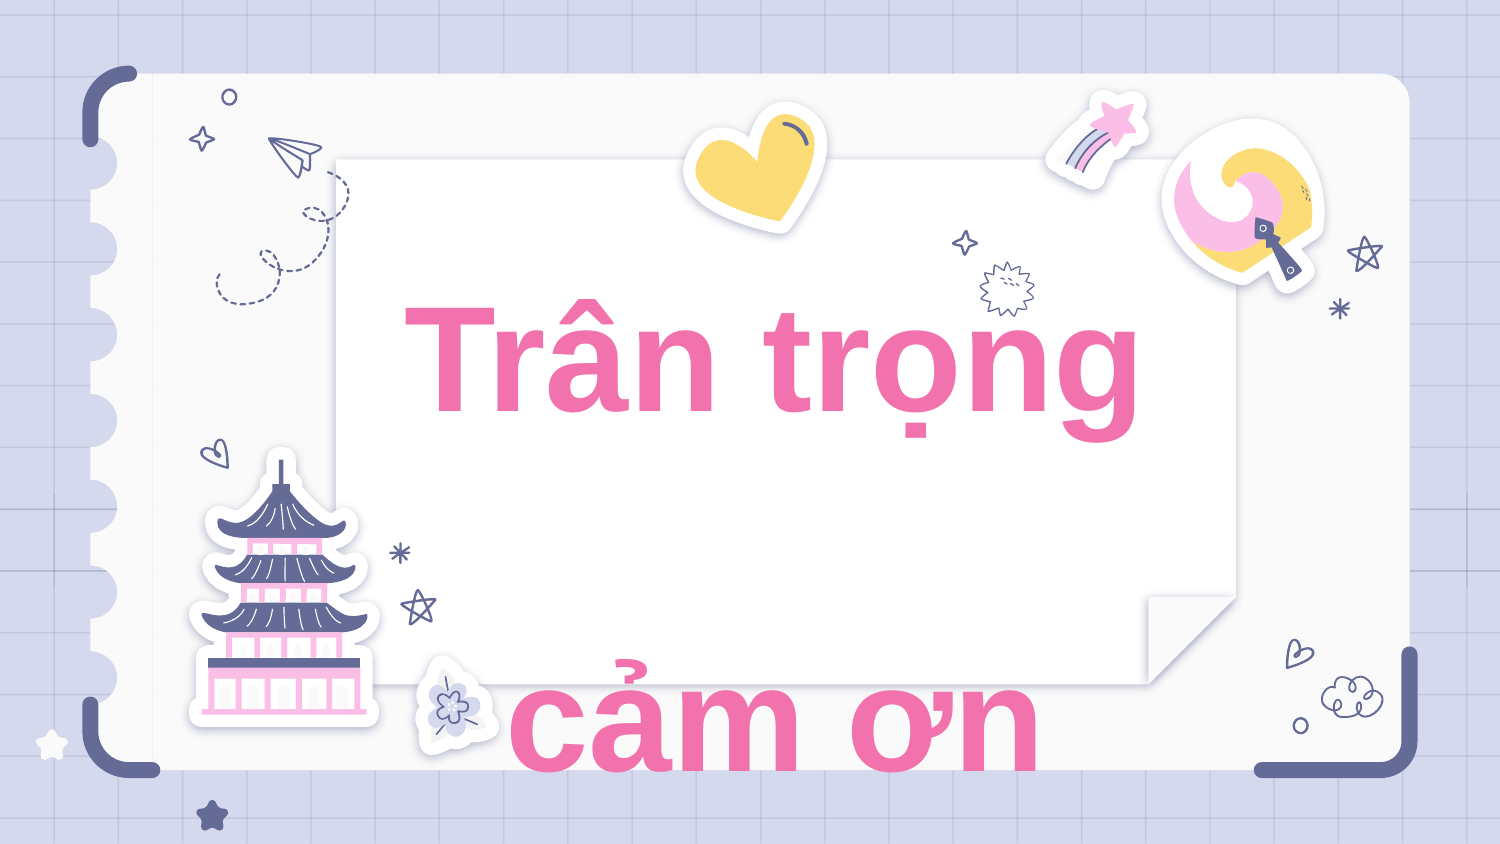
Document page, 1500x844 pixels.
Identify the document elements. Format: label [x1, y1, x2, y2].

text_box [674, 121, 847, 225]
text_box [200, 459, 370, 715]
text_box [200, 438, 229, 457]
text_box [1320, 675, 1384, 719]
text_box [1328, 297, 1351, 320]
text_box [1346, 235, 1384, 273]
text_box [335, 159, 1237, 685]
text_box [422, 667, 487, 744]
text_box [1285, 638, 1315, 669]
text_box [1167, 130, 1315, 282]
text_box [222, 296, 229, 302]
text_box [259, 250, 268, 264]
text_box [312, 206, 320, 211]
text_box [1292, 717, 1309, 735]
text_box [221, 88, 238, 106]
text_box [302, 206, 311, 218]
text_box [318, 218, 330, 225]
text_box [268, 261, 284, 277]
text_box [188, 125, 216, 153]
text_box [1057, 101, 1139, 178]
text_box [257, 298, 265, 303]
text_box [265, 278, 281, 299]
text_box [978, 261, 1036, 318]
text_box [317, 251, 323, 258]
text_box [268, 137, 323, 179]
text_box [304, 258, 317, 269]
